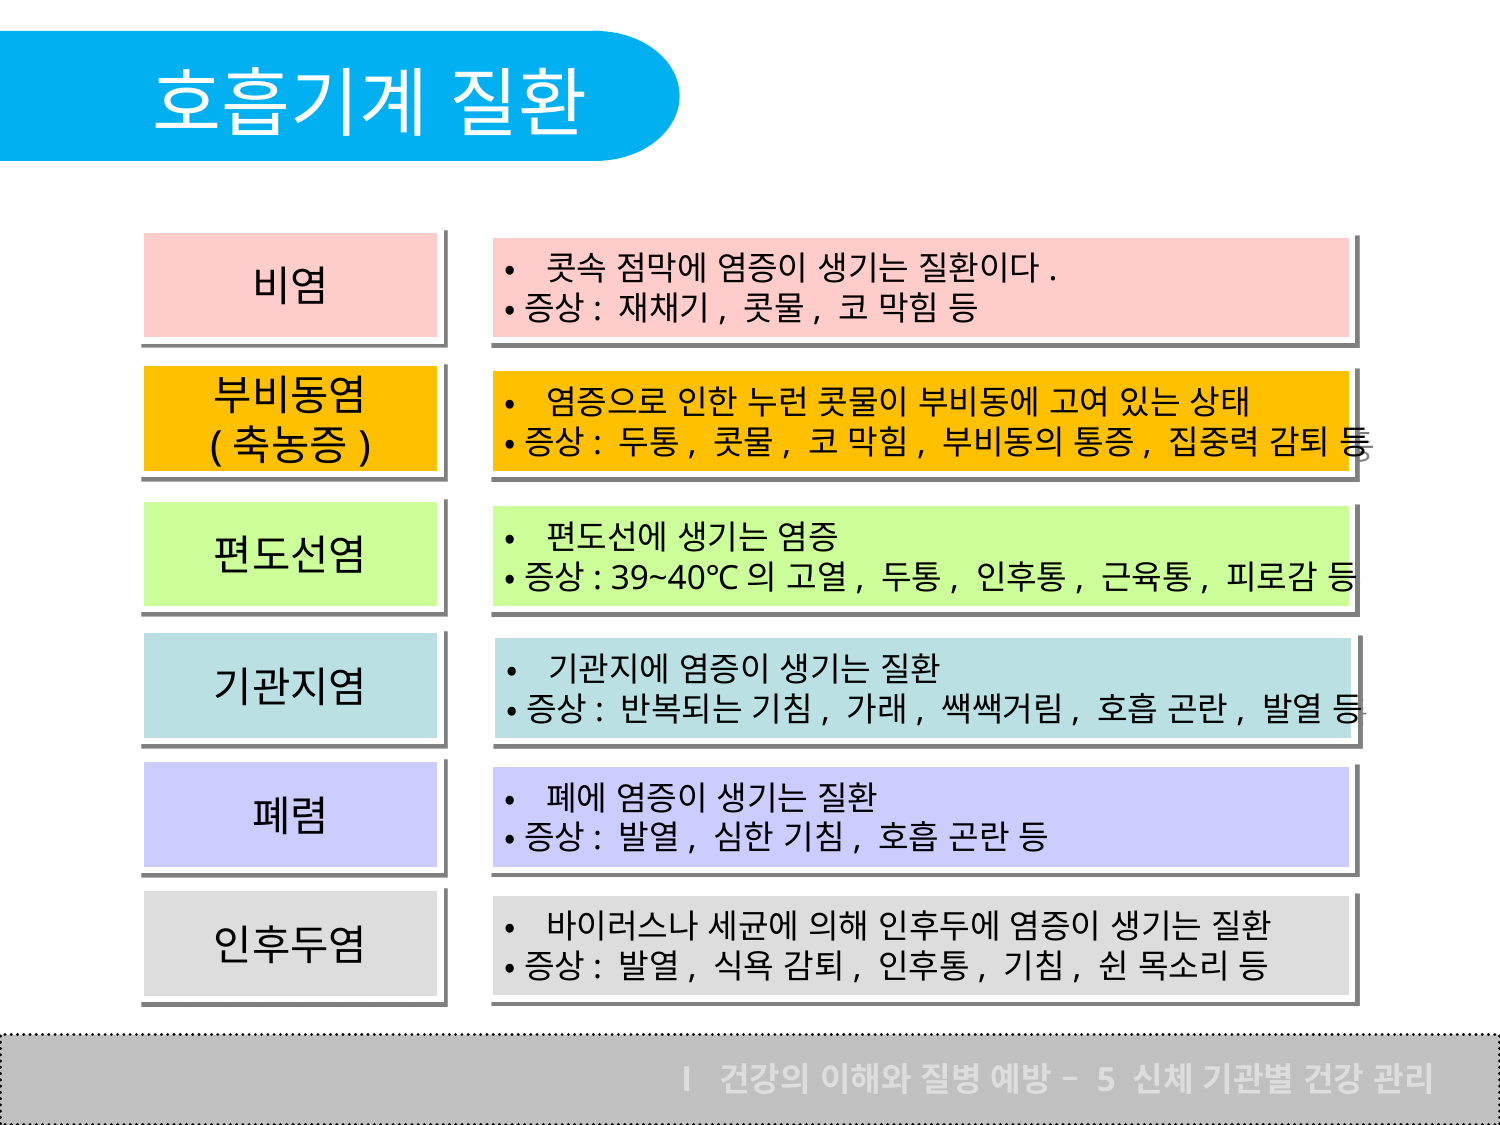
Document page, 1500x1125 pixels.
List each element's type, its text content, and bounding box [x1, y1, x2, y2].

text_box •콧속 점막에 염증이 생기는 질환이다. •증상: 재채기, 콧물, 코 막힘 등 [490, 234, 1353, 341]
text_box •바이러스나 세균에 의해 인후두에 염증이 생기는 질환 •증상: 발열, 식욕 감퇴, 인후통, 기침, 쉰 목소리 등 [490, 892, 1353, 999]
text_box •기관지에 염증이 생기는 질환 •증상: 반복되는 기침, 가래, 쌕쌕거림, 호흡 곤란, 발열 등 [492, 634, 1355, 741]
text_box •폐에 염증이 생기는 질환 •증상: 발열, 심한 기침, 호흡 곤란 등 [490, 763, 1353, 870]
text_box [0, 30, 680, 162]
text_box 폐렴 [140, 759, 441, 870]
text_box 편도선염 [140, 498, 441, 610]
text_box 인후두염 [140, 887, 441, 999]
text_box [0, 1034, 1500, 1125]
text_box 부비동염 (축농증) [140, 363, 441, 475]
text_box 비염 [140, 229, 441, 341]
text_box 기관지염 [140, 630, 441, 742]
text_box •편도선에 생기는 염증 •증상: 39~40℃의 고열, 두통, 인후통, 근육통, 피로감 등 [490, 503, 1353, 610]
text_box •염증으로 인한 누런 콧물이 부비동에 고여 있는 상태 •증상: 두통, 콧물, 코 막힘, 부비동의 통증, 집중력 감퇴 등 [490, 367, 1353, 474]
